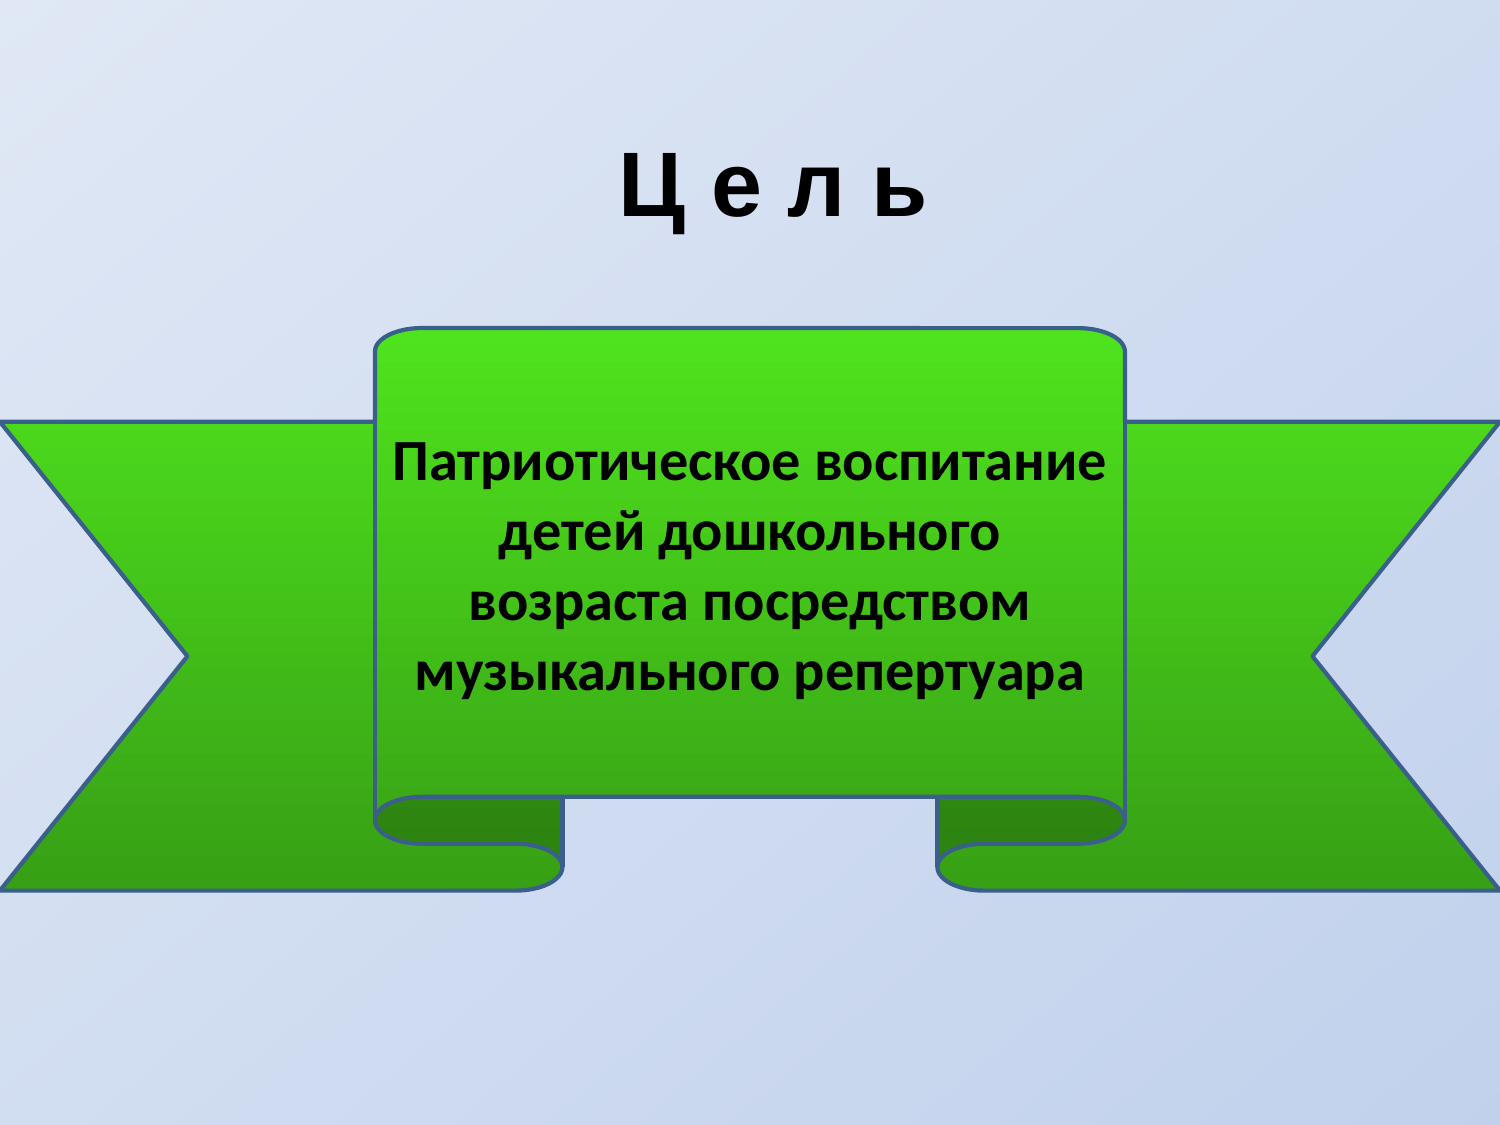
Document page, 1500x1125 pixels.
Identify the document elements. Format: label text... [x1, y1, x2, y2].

text_box Ц е л ь [117, 117, 1430, 243]
text_box Патриотическое воспитание детей дошкольного возраста посредством музыкального репертуара [0, 325, 1500, 893]
